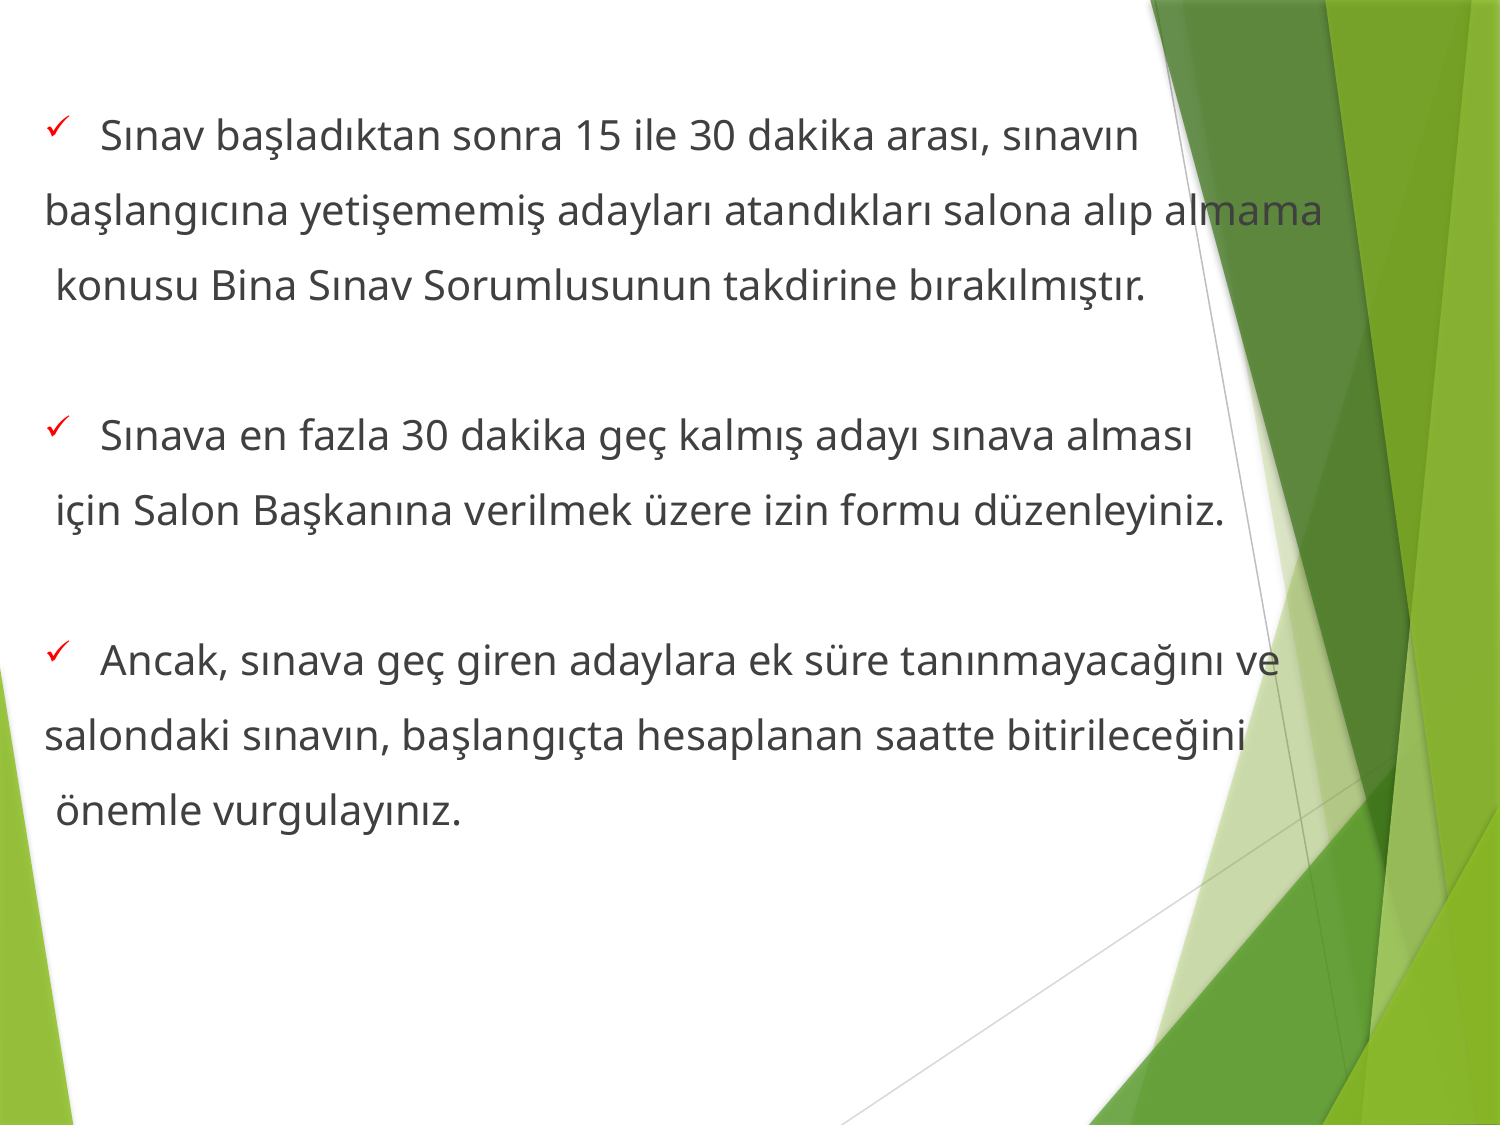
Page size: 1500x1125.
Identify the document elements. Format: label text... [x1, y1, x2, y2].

list Sınav başladıktan sonra 15 ile 30 dakika arası, sınavın başlangıcına yetişememiş adayları atandıkları salona alıp almama konusu Bina Sınav Sorumlusunun takdirine bırakılmıştır. Sınava en fazla 30 dakika geç kalmış adayı sınava alması için Salon Başkanına verilmek üzere izin formu düzenleyiniz. Ancak, sınava geç giren adaylara ek süre tanınmayacağını ve salondaki sınavın, başlangıçta hesaplanan saatte bitirileceğini önemle vurgulayınız. [29, 30, 1424, 1094]
